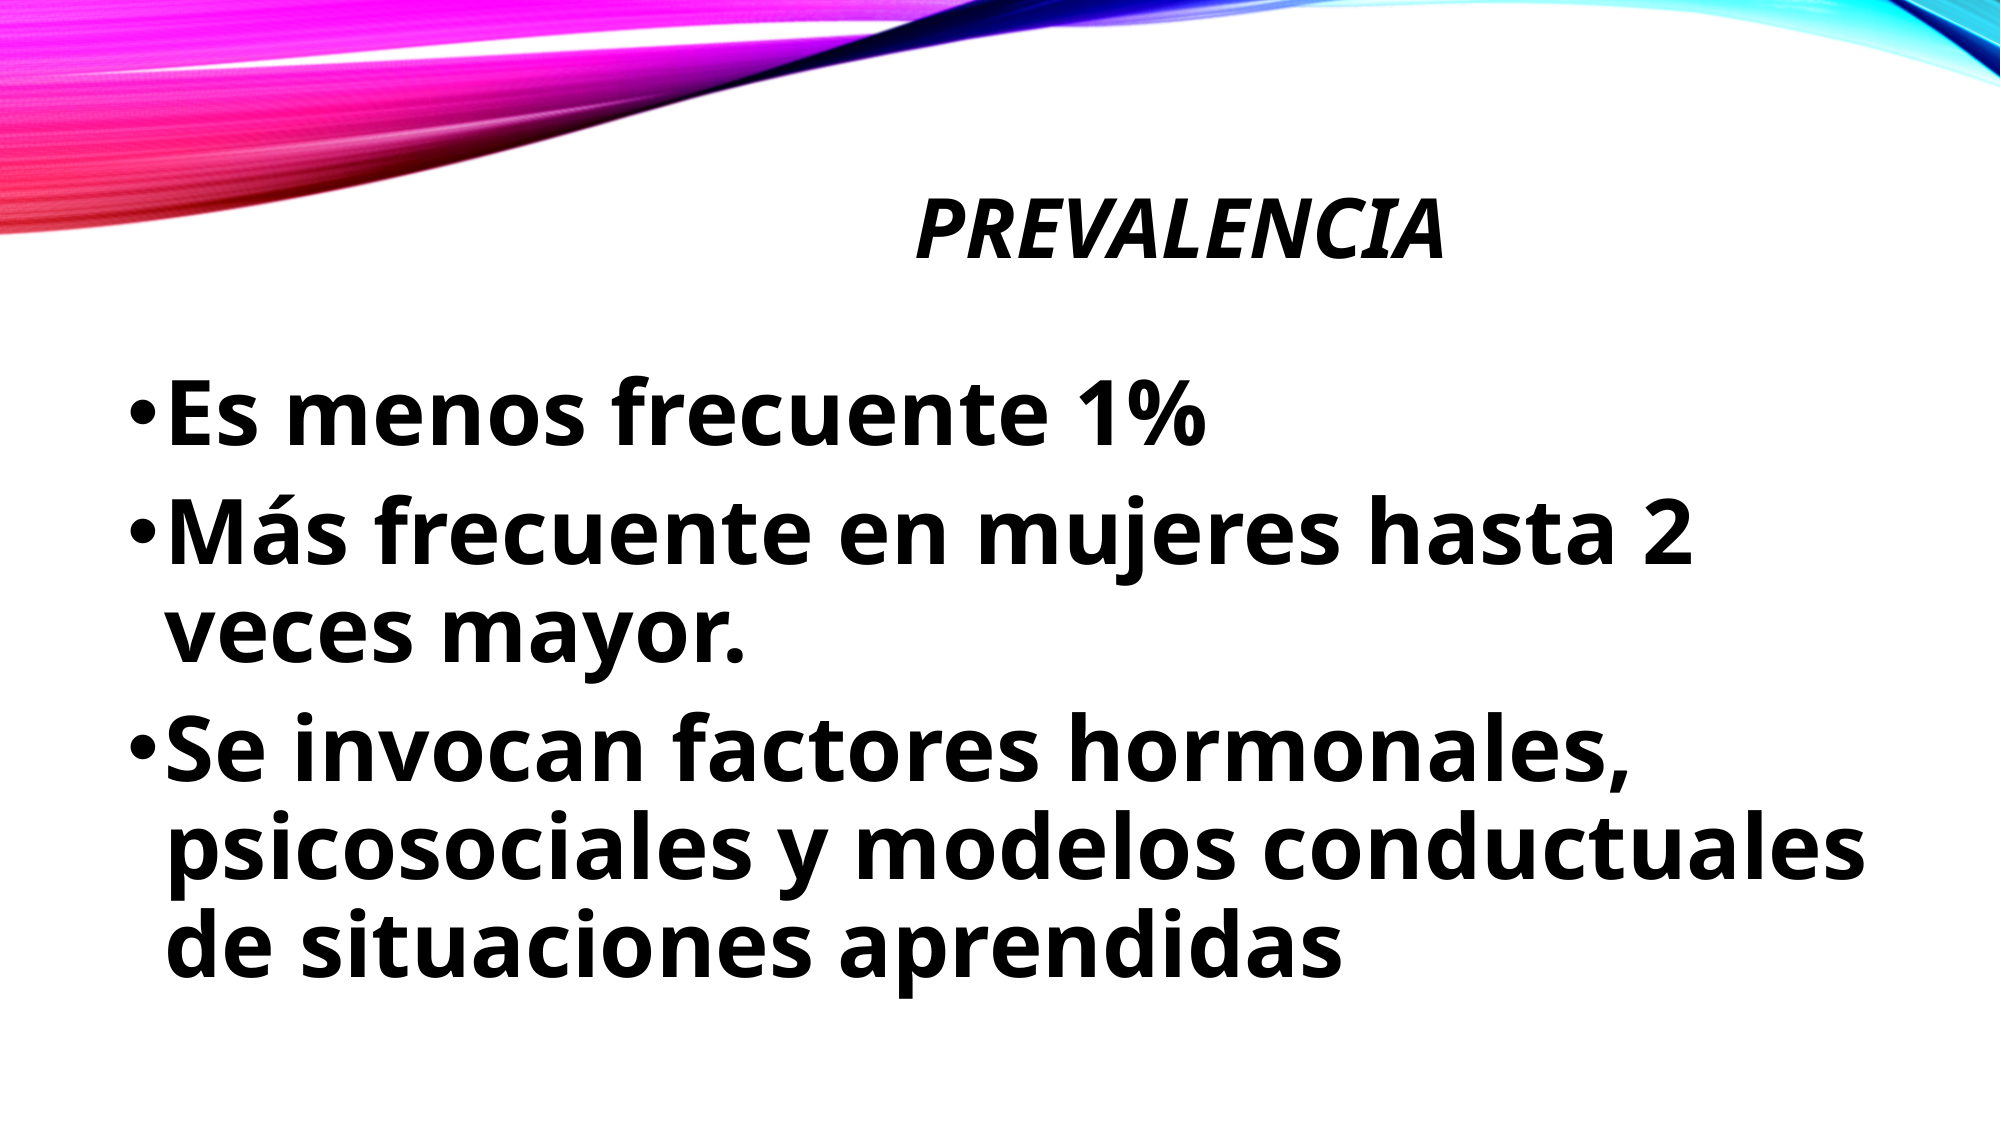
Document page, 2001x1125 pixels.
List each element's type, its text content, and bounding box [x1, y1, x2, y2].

picture [0, 0, 2000, 237]
list Es menos frecuente 1% Más frecuente en mujeres hasta 2 veces mayor. Se invocan factores hormonales, psicosociales y modelos conductuales de situaciones aprendidas [112, 360, 1888, 1021]
title prevalencia [474, 125, 1888, 338]
picture [1890, 0, 2000, 75]
picture [1910, 0, 2000, 45]
